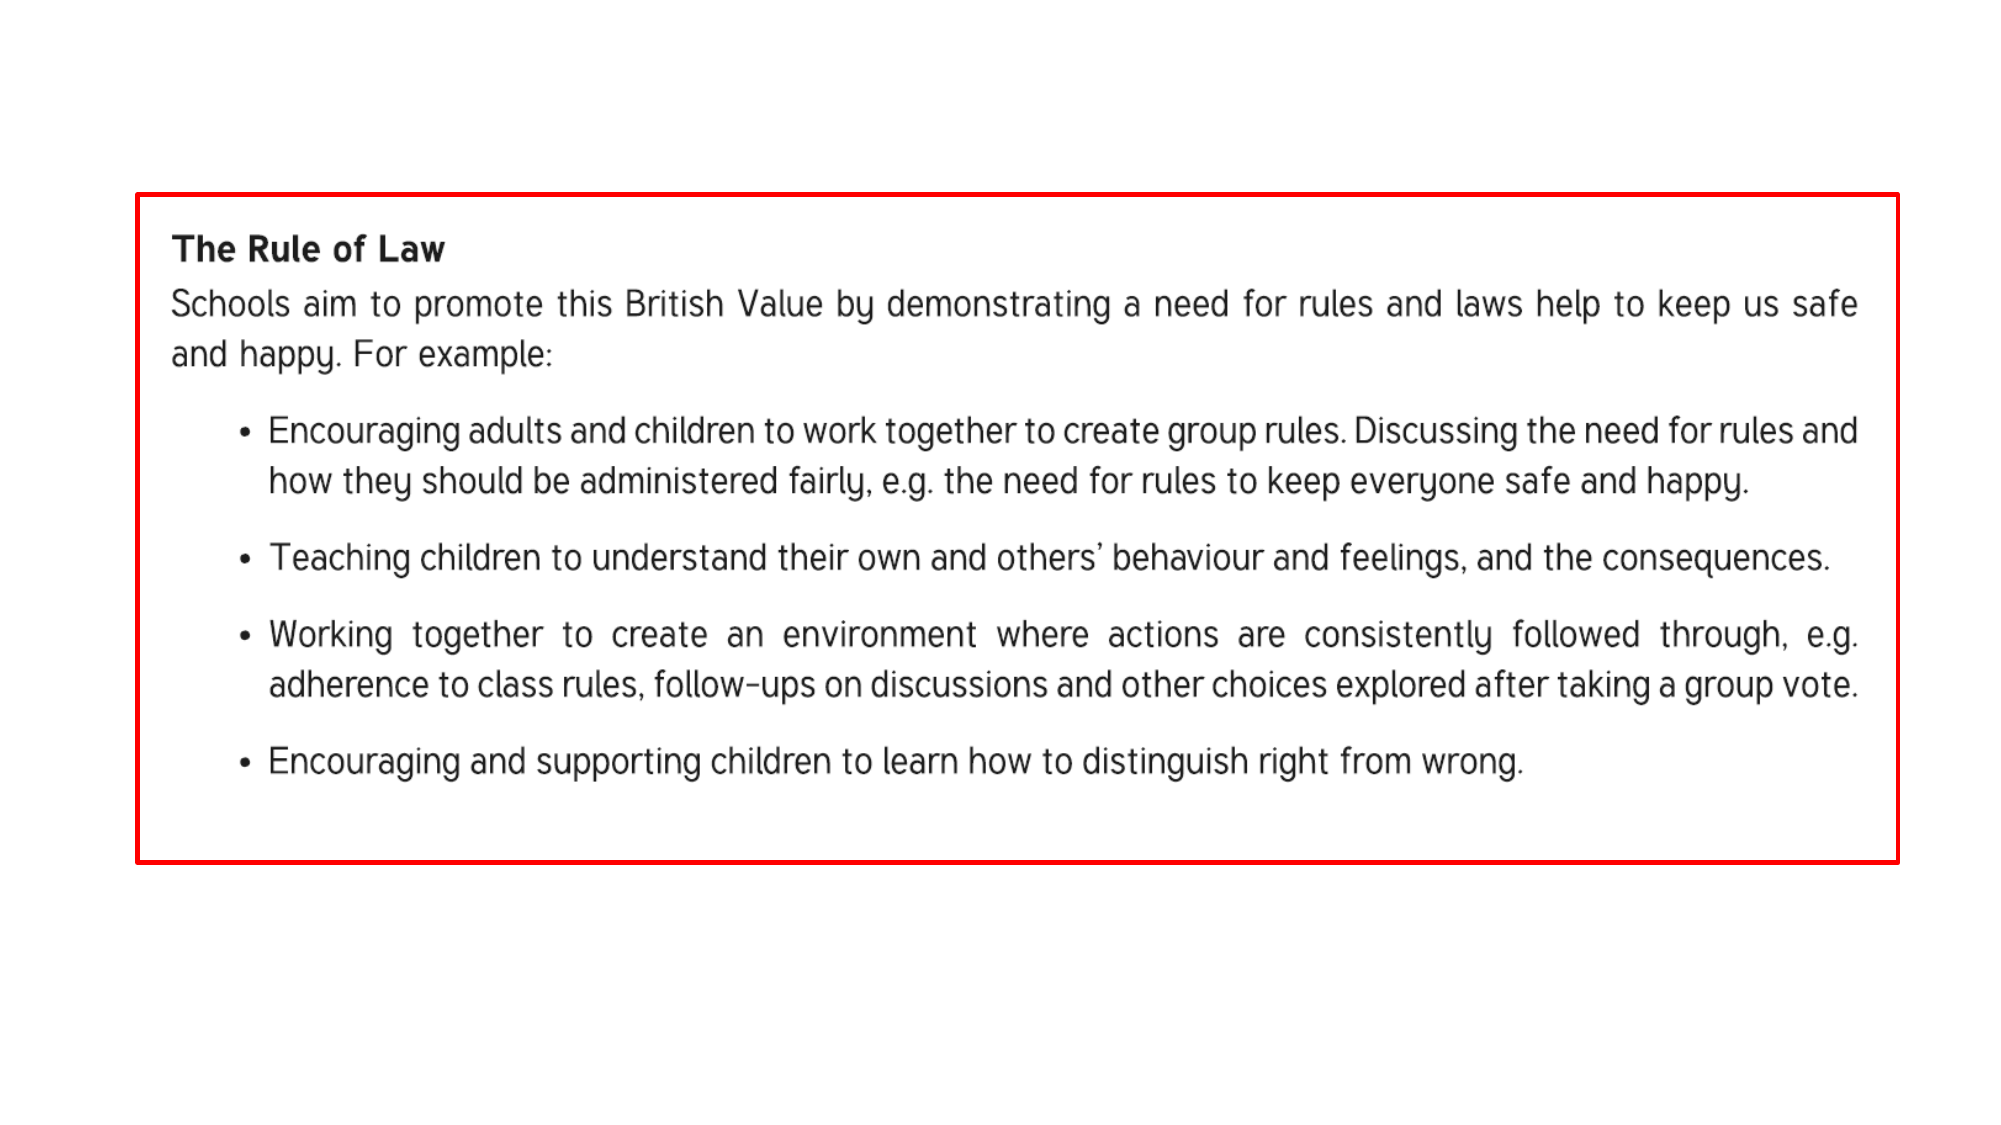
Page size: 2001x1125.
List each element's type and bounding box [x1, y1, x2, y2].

picture [139, 197, 1896, 861]
